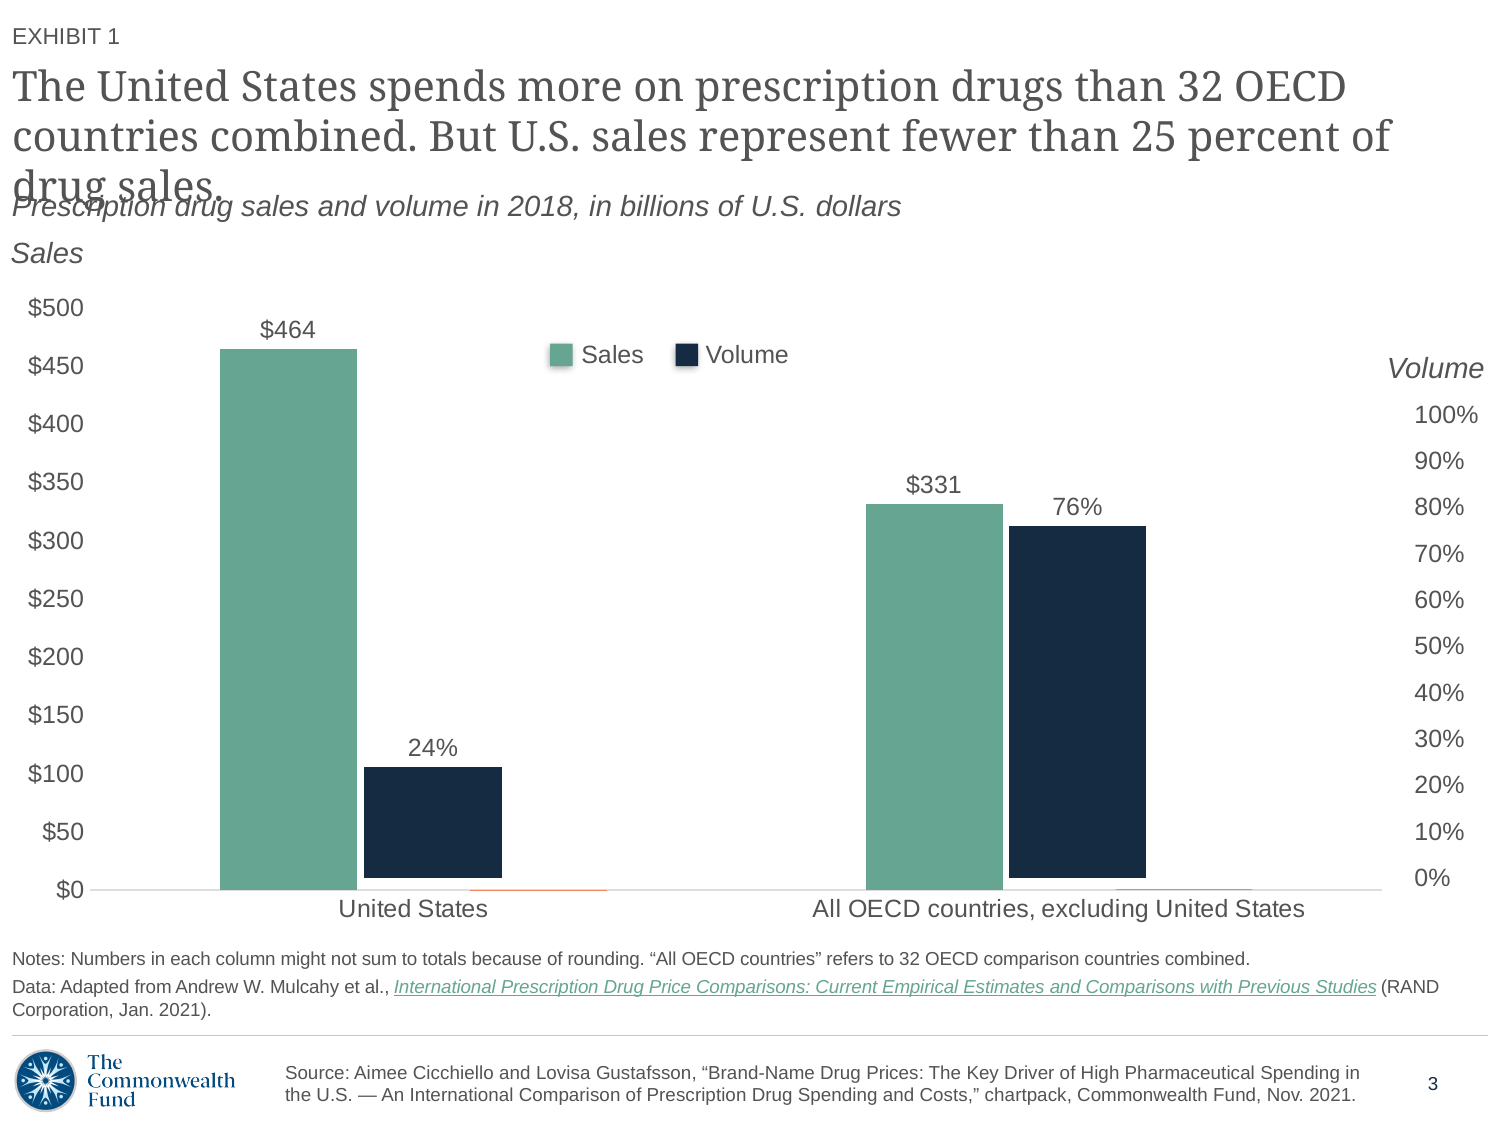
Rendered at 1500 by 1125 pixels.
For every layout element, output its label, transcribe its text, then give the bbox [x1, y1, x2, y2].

text_box Prescription drug sales and volume in 2018, in billions of U.S. dollars [11, 187, 1488, 225]
text_box Sales [10, 234, 191, 272]
picture [11, 1044, 252, 1120]
chart [0, 280, 1489, 936]
text_box Volume [1415, 349, 1485, 388]
subtitle EXHIBIT 1 [11, 11, 1488, 50]
list Notes: Numbers in each column might not sum to totals because of rounding. “All OECD countries” refers to 32 OECD comparison countries combined. Data: Adapted from Andrew W. Mulcahy et al., International Prescription Drug Price Comparisons: Current Empirical Estimates and Comparisons with Previous Studies (RAND Corporation, Jan. 2021). [11, 945, 1488, 1020]
title The United States spends more on prescription drugs than 32 OECD countries combined. But U.S. sales represent fewer than 25 percent of drug sales. [11, 60, 1488, 173]
text_box Source: Aimee Cicchiello and Lovisa Gustafsson, “Brand-Name Drug Prices: The Key Driver of High Pharmaceutical Spending in the U.S. — An International Comparison of Prescription Drug Spending and Costs,” chartpack, Commonwealth Fund, Nov. 2021. [284, 1060, 1410, 1106]
